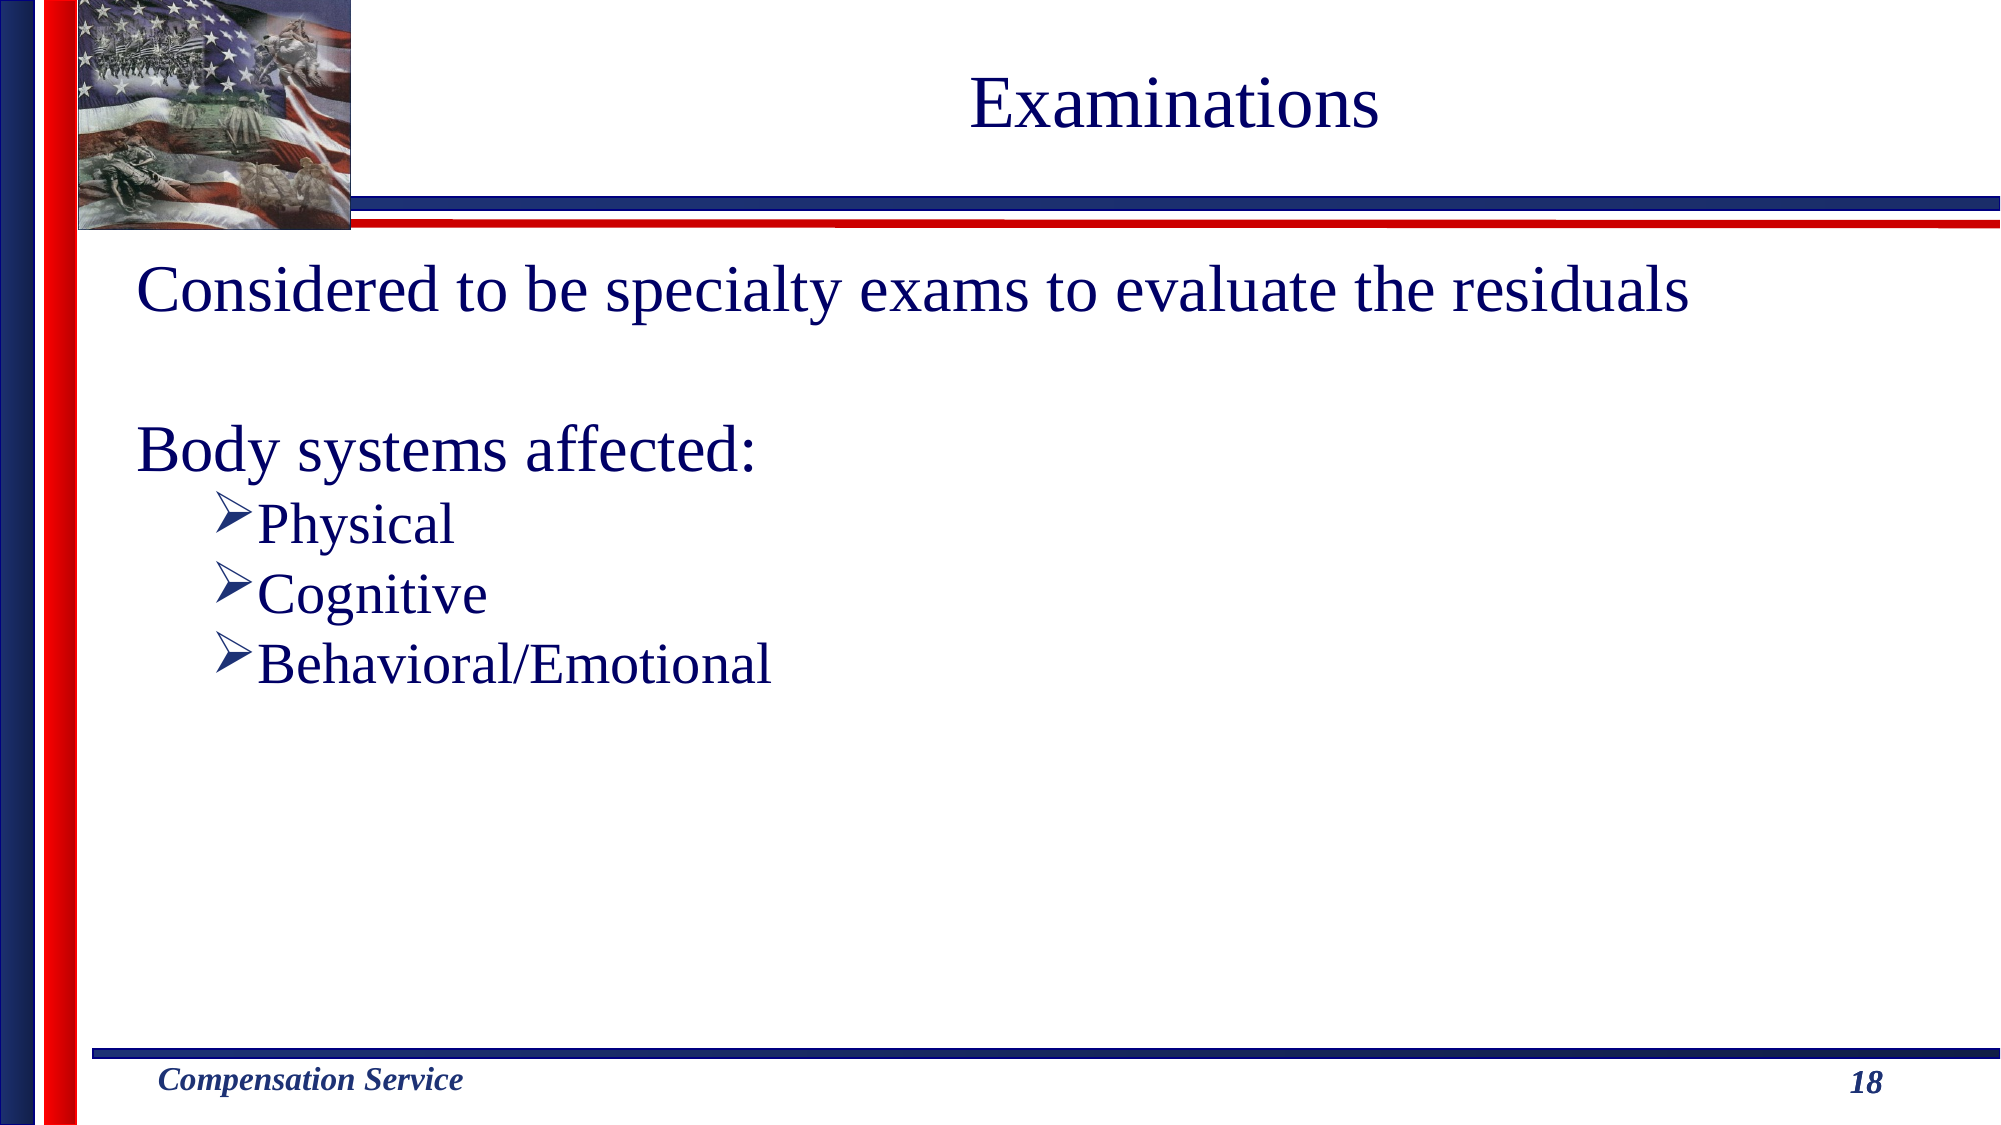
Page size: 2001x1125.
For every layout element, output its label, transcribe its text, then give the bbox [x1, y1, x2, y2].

picture [78, 0, 351, 230]
text_box 18 [1733, 1042, 2000, 1118]
list Considered to be specialty exams to evaluate the residuals Body systems affected: Physical Cognitive Behavioral/Emotional [120, 237, 1971, 1038]
text_box Examinations [350, 0, 2000, 195]
